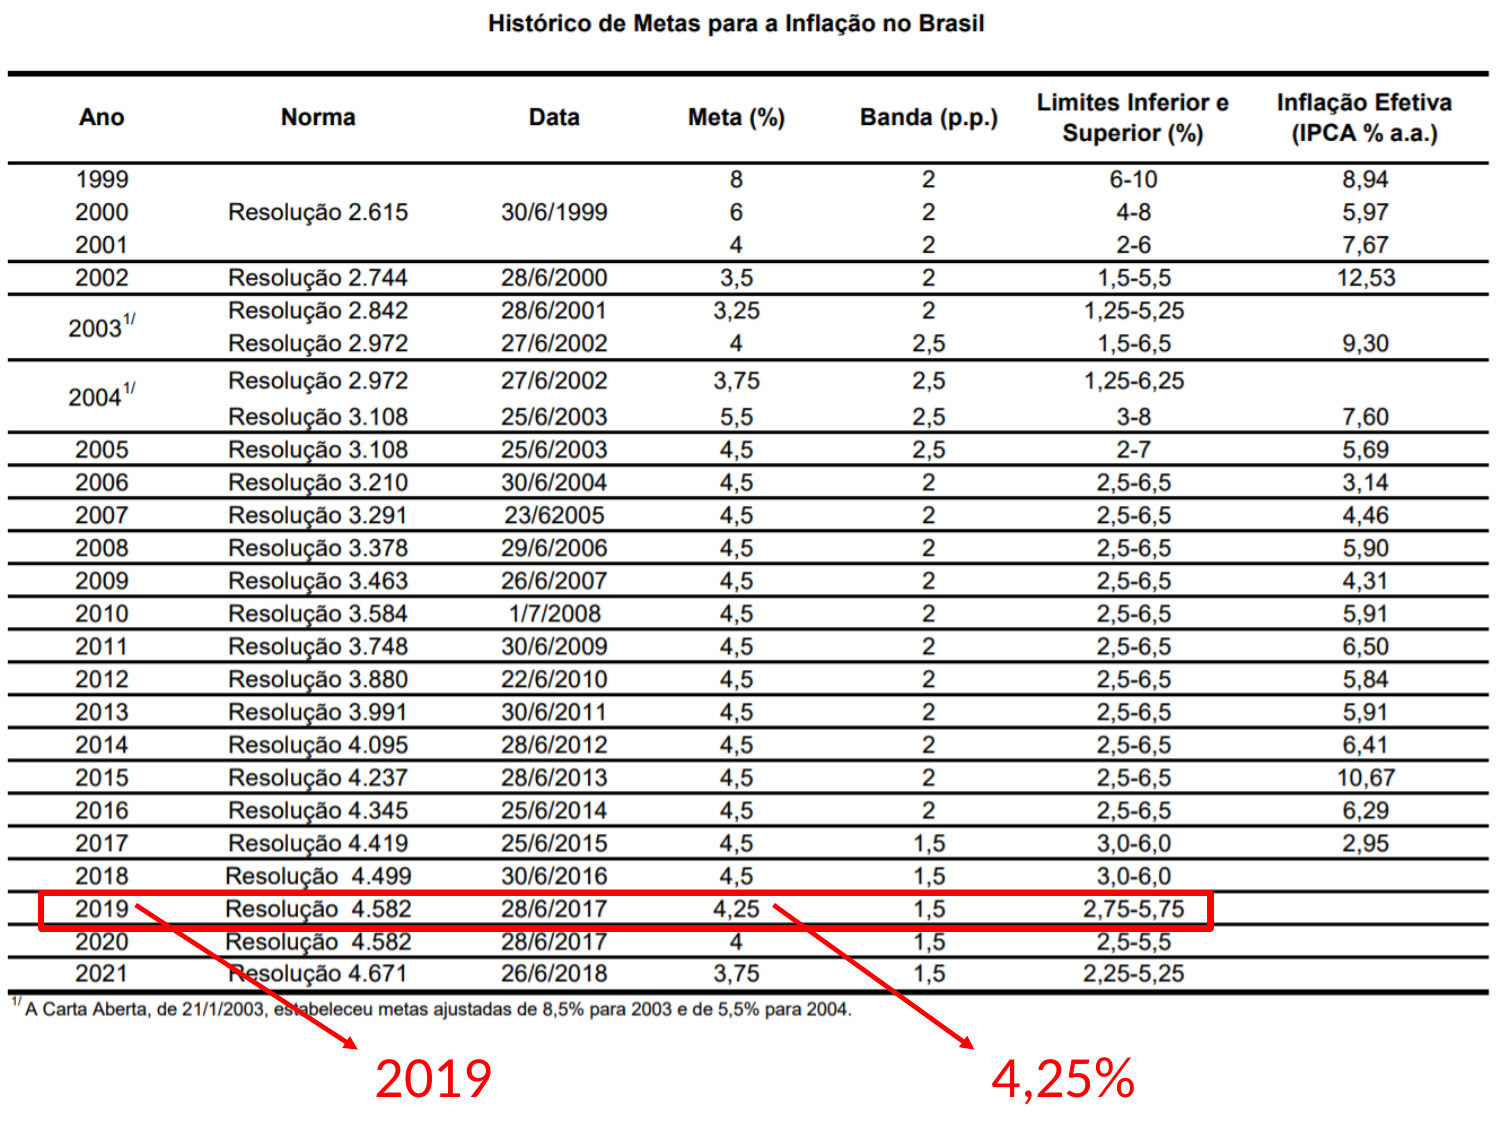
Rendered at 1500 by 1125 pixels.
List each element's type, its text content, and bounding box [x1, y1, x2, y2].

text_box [135, 904, 359, 1050]
text_box 4,25% [976, 1031, 1190, 1117]
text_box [773, 904, 975, 1050]
text_box 2019 [360, 1031, 573, 1117]
picture [0, 11, 1500, 1024]
